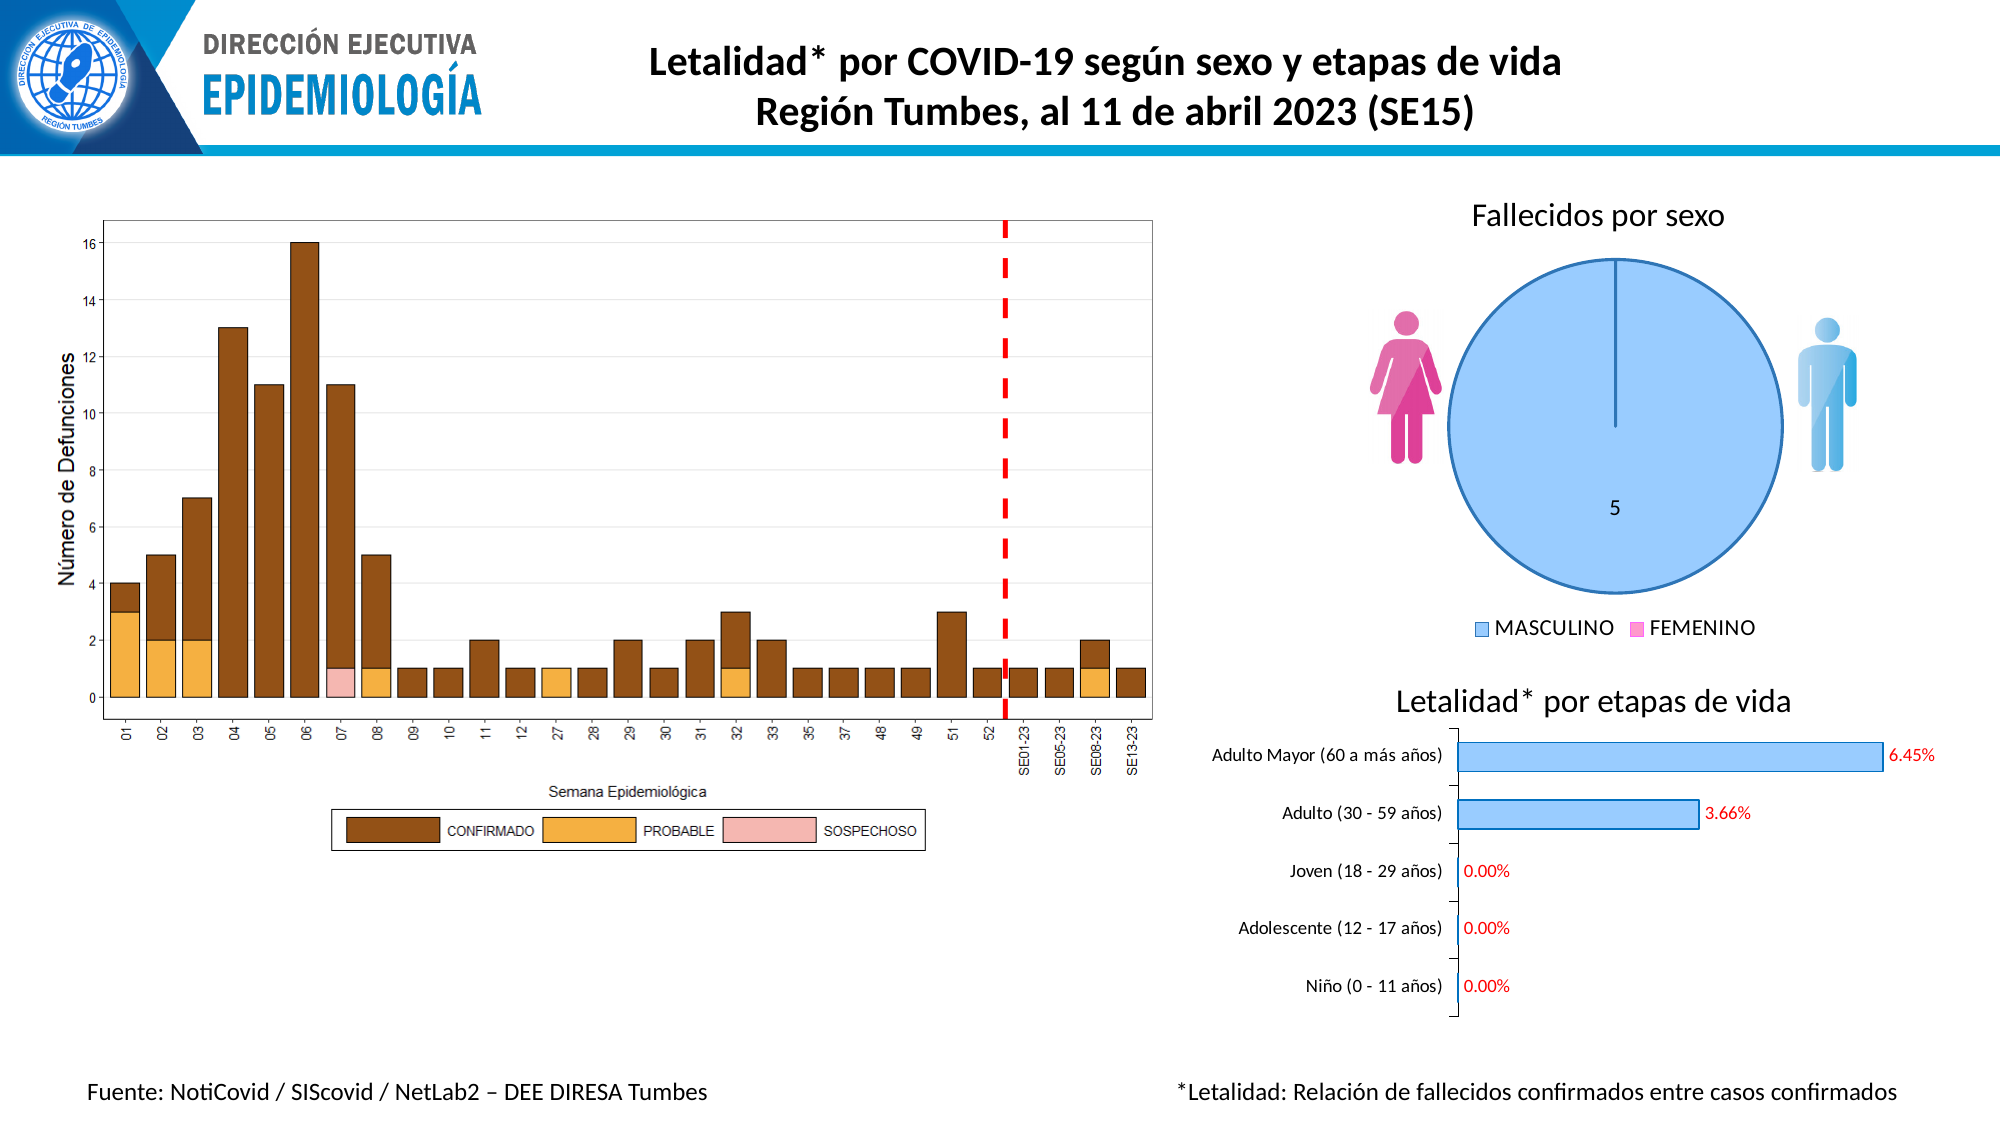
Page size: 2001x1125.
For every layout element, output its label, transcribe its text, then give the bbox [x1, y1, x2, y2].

text_box Letalidad* por etapas de vida [1381, 671, 1808, 714]
chart [1282, 241, 1949, 648]
text_box [0, 144, 2000, 157]
picture [0, 0, 512, 153]
text_box Fallecidos por sexo [1457, 185, 1741, 241]
text_box Letalidad* por COVID-19 según sexo y etapas de vida Región Tumbes, al 11 de abril 2023 (SE15) [512, 26, 1710, 142]
picture [51, 213, 1160, 858]
text_box Fuente: NotiCovid / SIScovid / NetLab2 – DEE DIRESA Tumbes [72, 1067, 1228, 1113]
text_box *Letalidad: Relación de fallecidos confirmados entre casos confirmados [1228, 1067, 2000, 1113]
chart [1208, 714, 1959, 1057]
